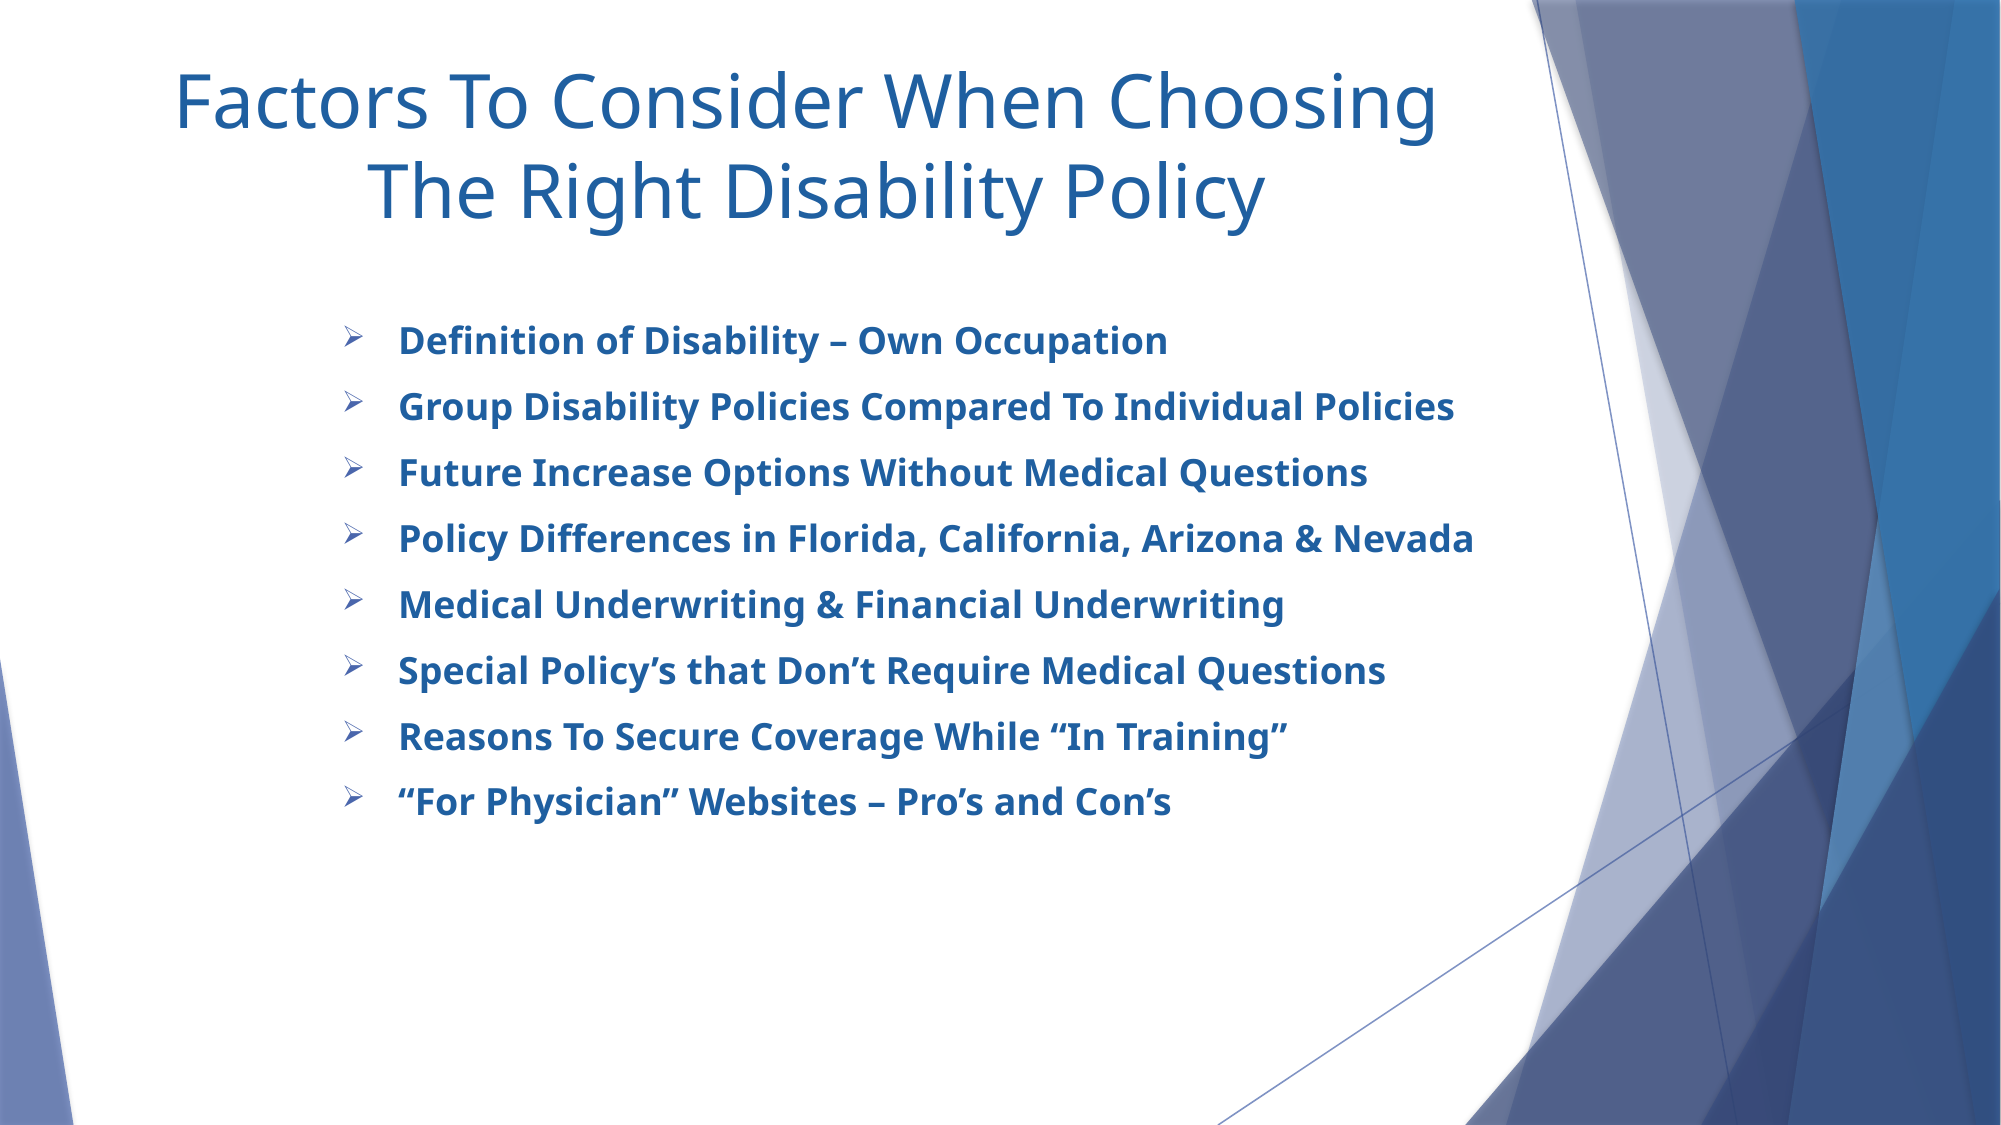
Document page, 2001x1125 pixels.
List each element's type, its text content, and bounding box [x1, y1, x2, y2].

list Definition of Disability – Own Occupation Group Disability Policies Compared To Individual Policies Future Increase Options Without Medical Questions Policy Differences in Florida, California, Arizona & Nevada Medical Underwriting & Financial Underwriting Special Policy’s that Don’t Require Medical Questions Reasons To Secure Coverage While “In Training” “For Physician” Websites – Pro’s and Con’s [326, 309, 1532, 991]
title Factors To Consider When Choosing The Right Disability Policy [71, 45, 1563, 238]
